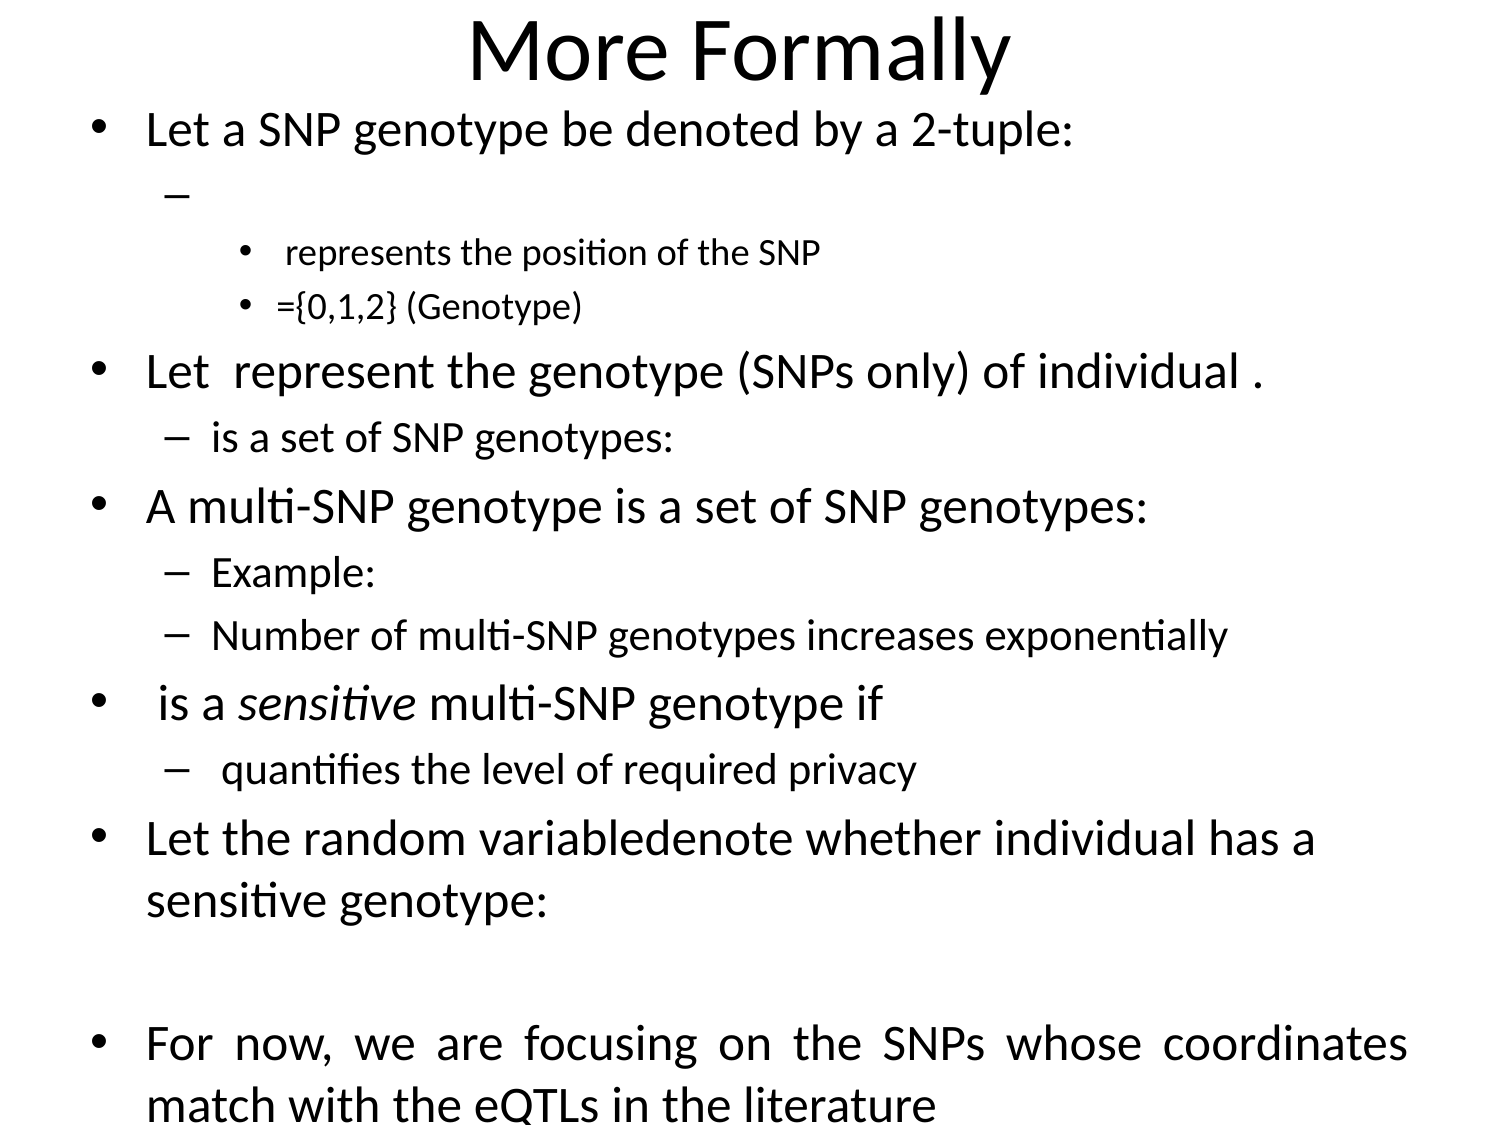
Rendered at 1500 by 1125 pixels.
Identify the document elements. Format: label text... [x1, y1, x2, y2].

title More Formally [75, 0, 1425, 138]
